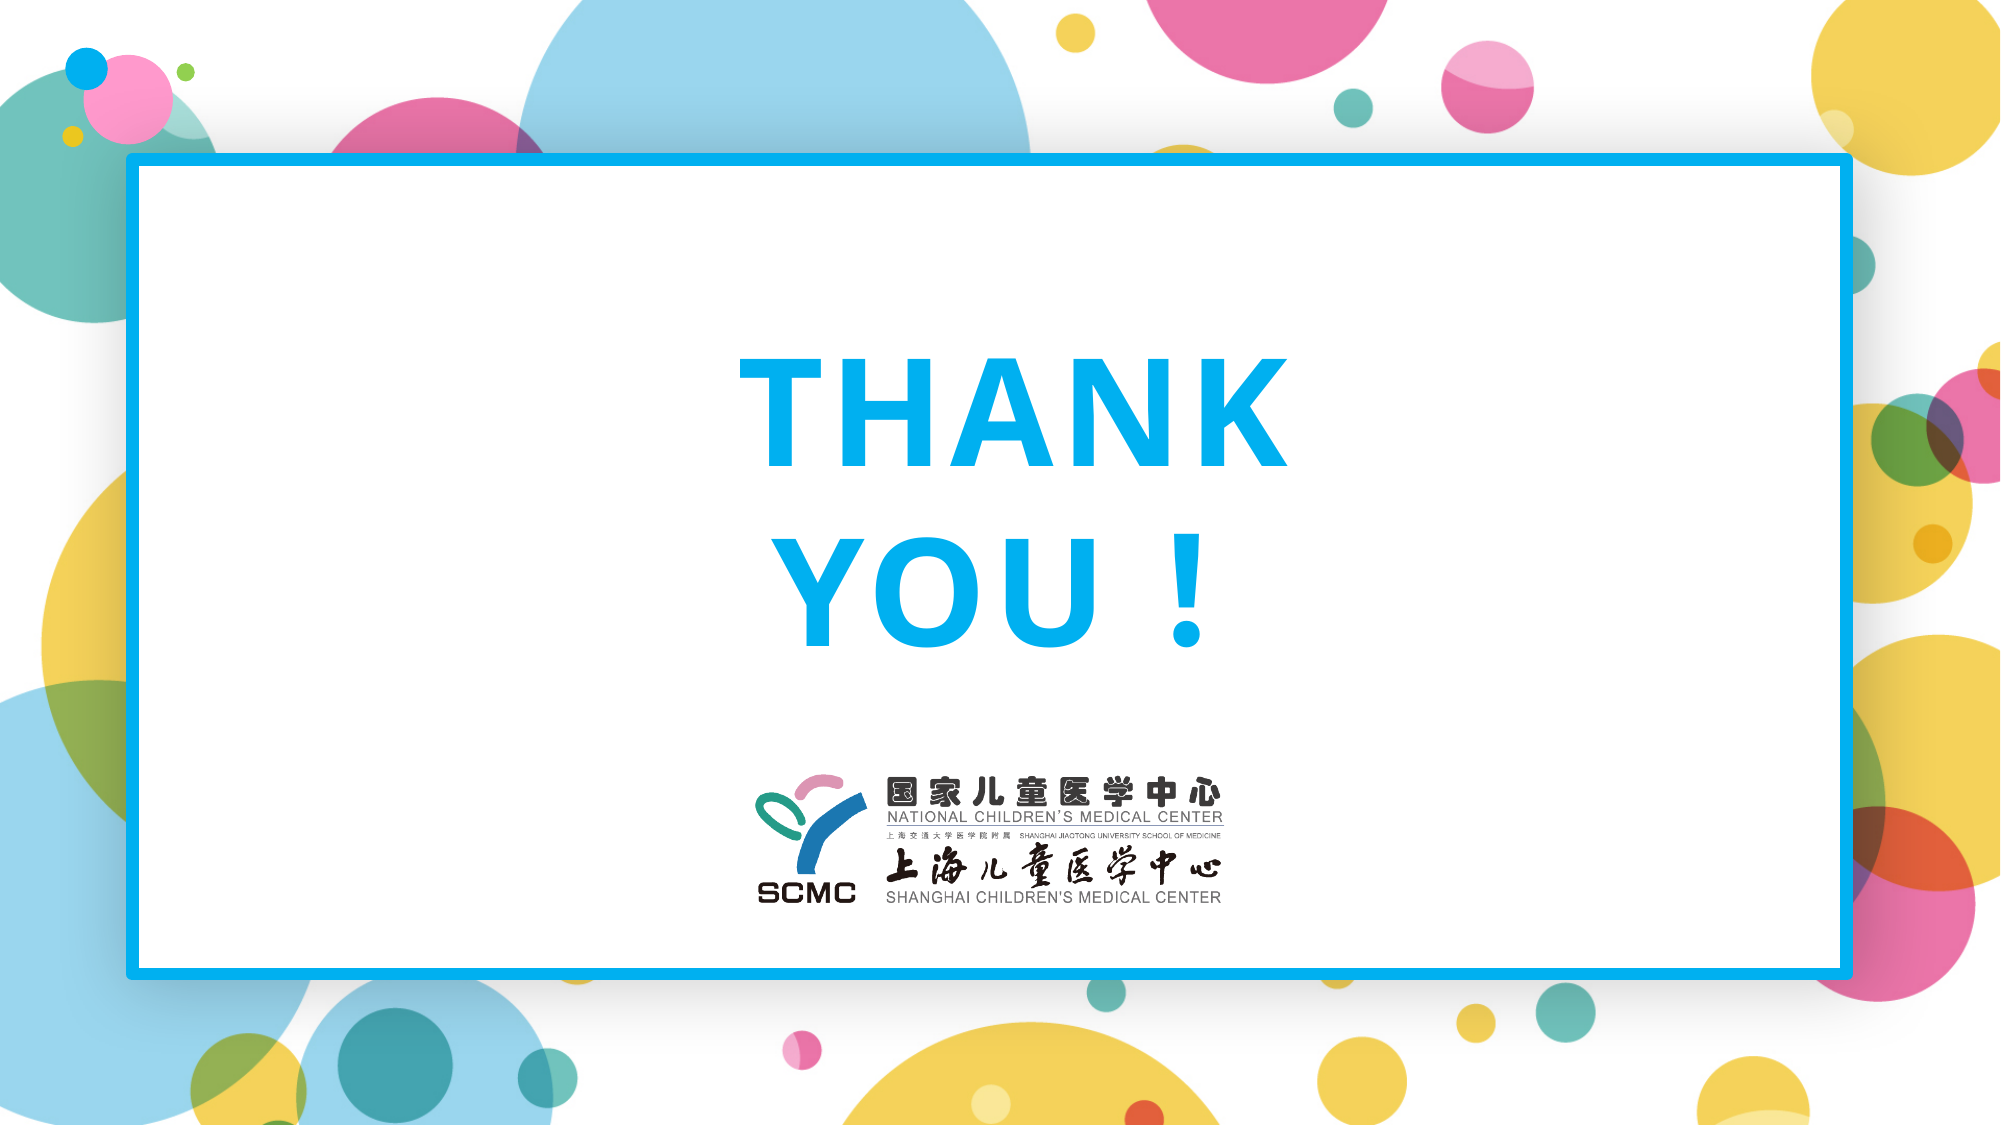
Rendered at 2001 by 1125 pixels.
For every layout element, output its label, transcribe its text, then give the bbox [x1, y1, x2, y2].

text_box THANK YOU！ [611, 308, 1460, 684]
text_box [132, 159, 1847, 975]
picture [0, 0, 2001, 1125]
